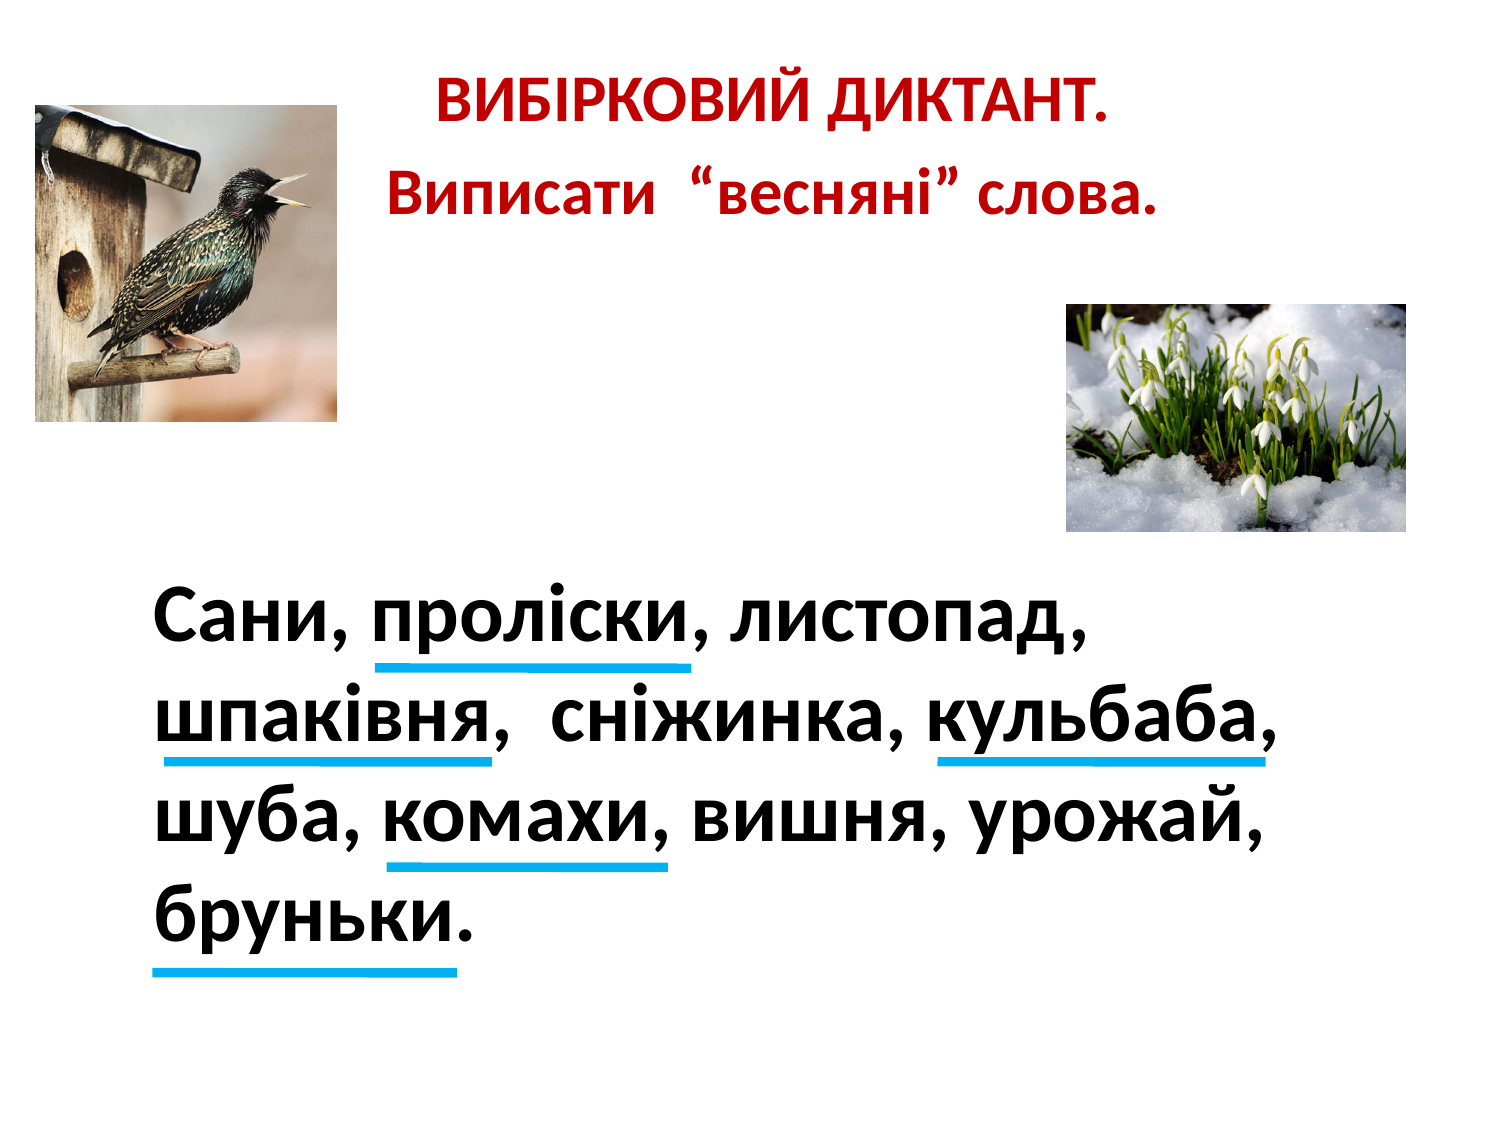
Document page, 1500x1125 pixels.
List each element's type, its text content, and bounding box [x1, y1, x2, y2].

text_box Сани, проліски, листопад, шпаківня, сніжинка, кульбаба, шуба, комахи, вишня, урожай, бруньки. [82, 550, 1442, 1008]
text_box ВИБІРКОВИЙ ДИКТАНТ. Виписати “весняні” слова. [269, 46, 1278, 265]
picture [1066, 304, 1406, 532]
picture [34, 105, 337, 423]
